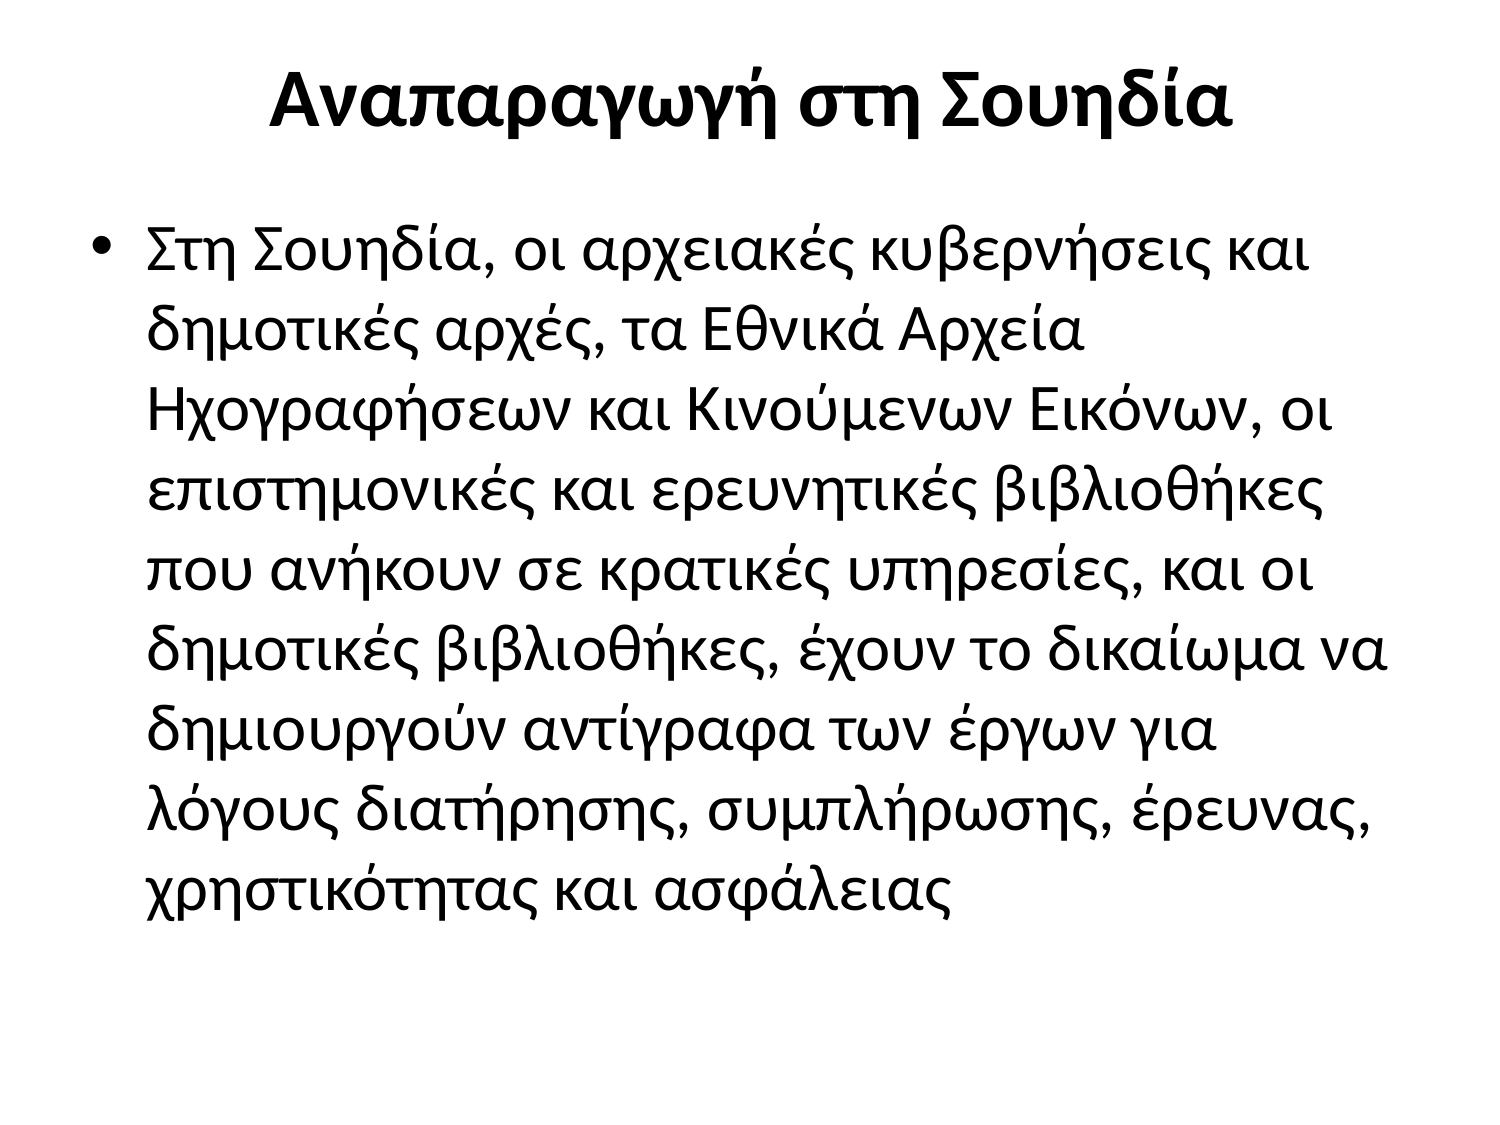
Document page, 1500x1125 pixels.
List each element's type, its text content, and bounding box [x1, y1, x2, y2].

title Αναπαραγωγή στη Σουηδία [76, 19, 1427, 169]
list Στη Σουηδία, οι αρχειακές κυβερνήσεις και δημοτικές αρχές, τα Εθνικά Αρχεία Ηχογραφήσεων και Κινούμενων Εικόνων, οι επιστημονικές και ερευνητικές βιβλιοθήκες που ανήκουν σε κρατικές υπηρεσίες, και οι δημοτικές βιβλιοθήκες, έχουν το δικαίωμα να δημιουργούν αντίγραφα των έργων για λόγους διατήρησης, συμπλήρωσης, έρευνας, χρηστικότητας και ασφάλειας [75, 196, 1425, 1024]
